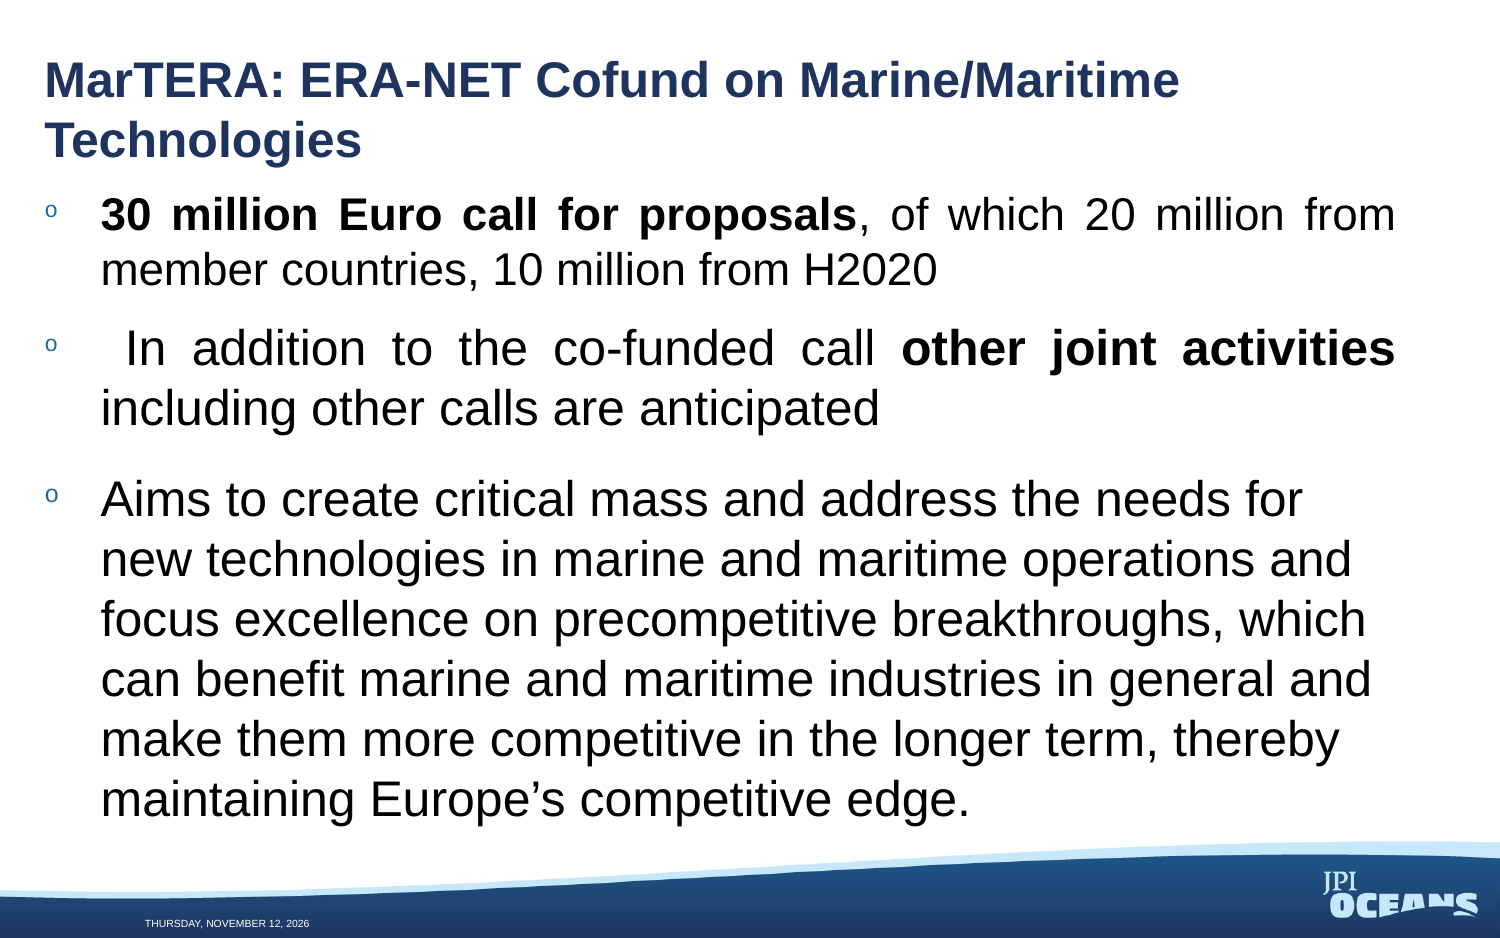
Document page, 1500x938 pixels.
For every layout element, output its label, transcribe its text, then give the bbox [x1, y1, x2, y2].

title MarTERA: ERA-NET Cofund on Marine/Maritime Technologies [29, 30, 1453, 168]
list 30 million Euro call for proposals, of which 20 million from member countries, 10 million from H2020 In addition to the co-funded call other joint activities including other calls are anticipated Aims to create critical mass and address the needs for new technologies in marine and maritime operations and focus excellence on precompetitive breakthroughs, which can benefit marine and maritime industries in general and make them more competitive in the longer term, thereby maintaining Europe’s competitive edge. [29, 176, 1412, 938]
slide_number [129, 909, 322, 938]
picture [0, 0, 1500, 938]
